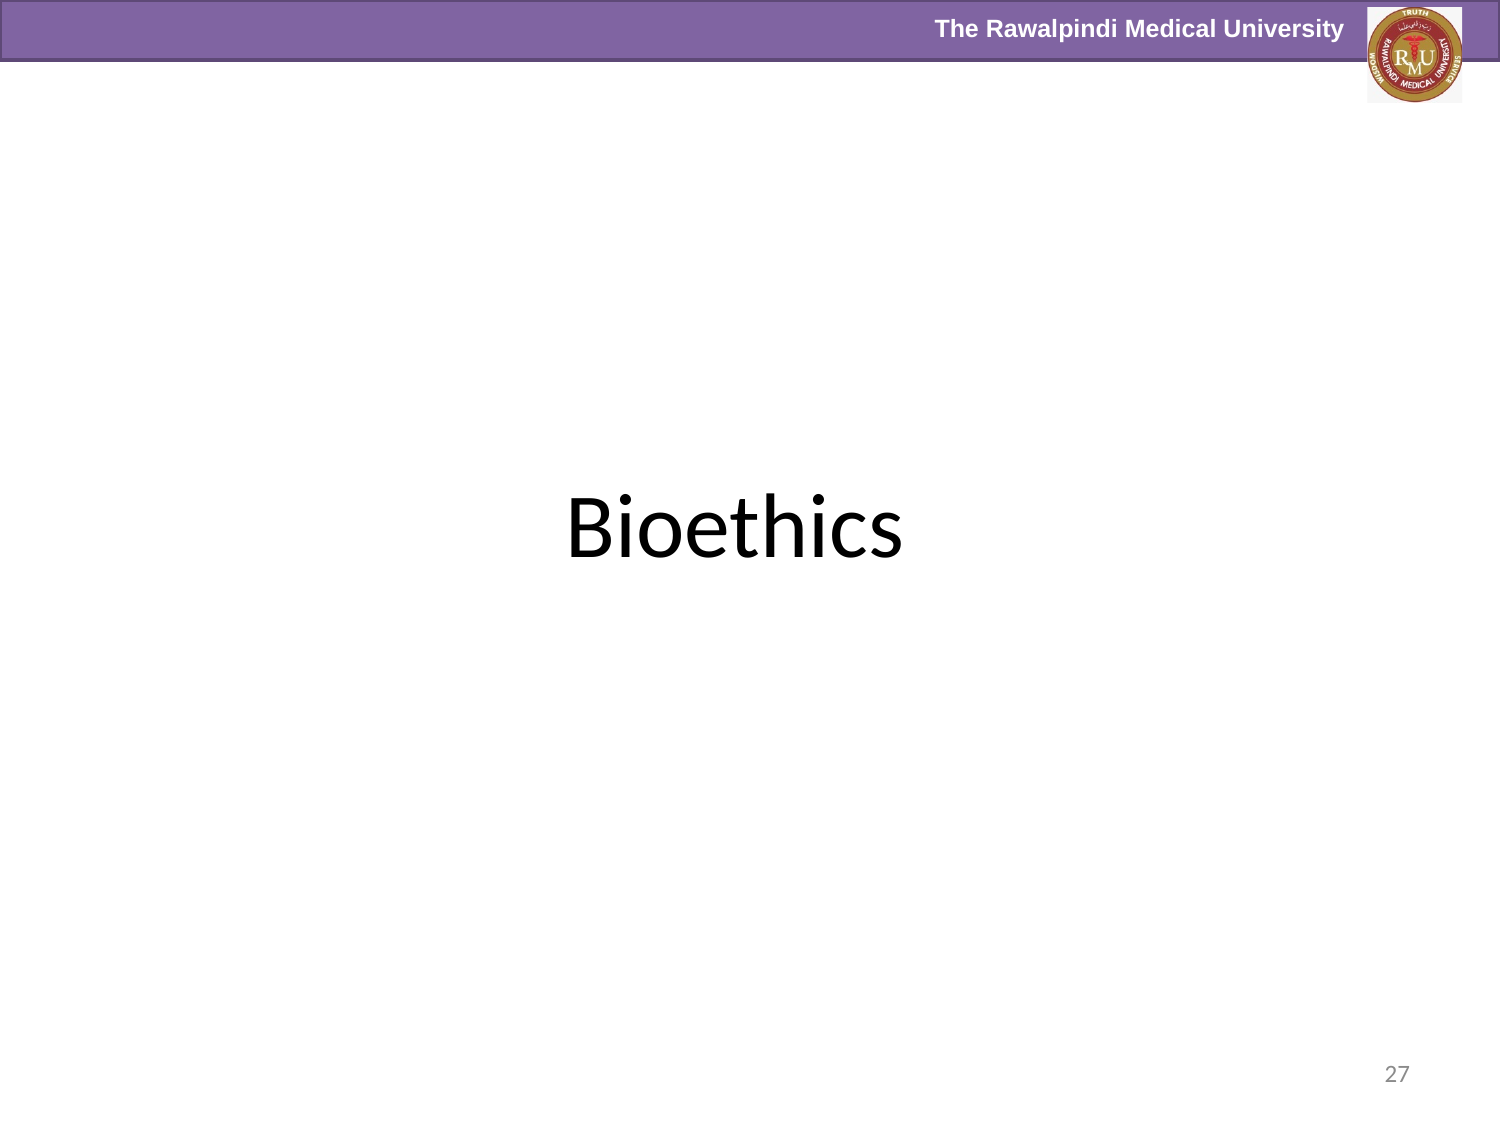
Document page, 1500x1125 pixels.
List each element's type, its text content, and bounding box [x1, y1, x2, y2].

list Bioethics [108, 337, 1384, 584]
picture [1367, 7, 1463, 103]
slide_number 27 [1074, 1042, 1425, 1103]
